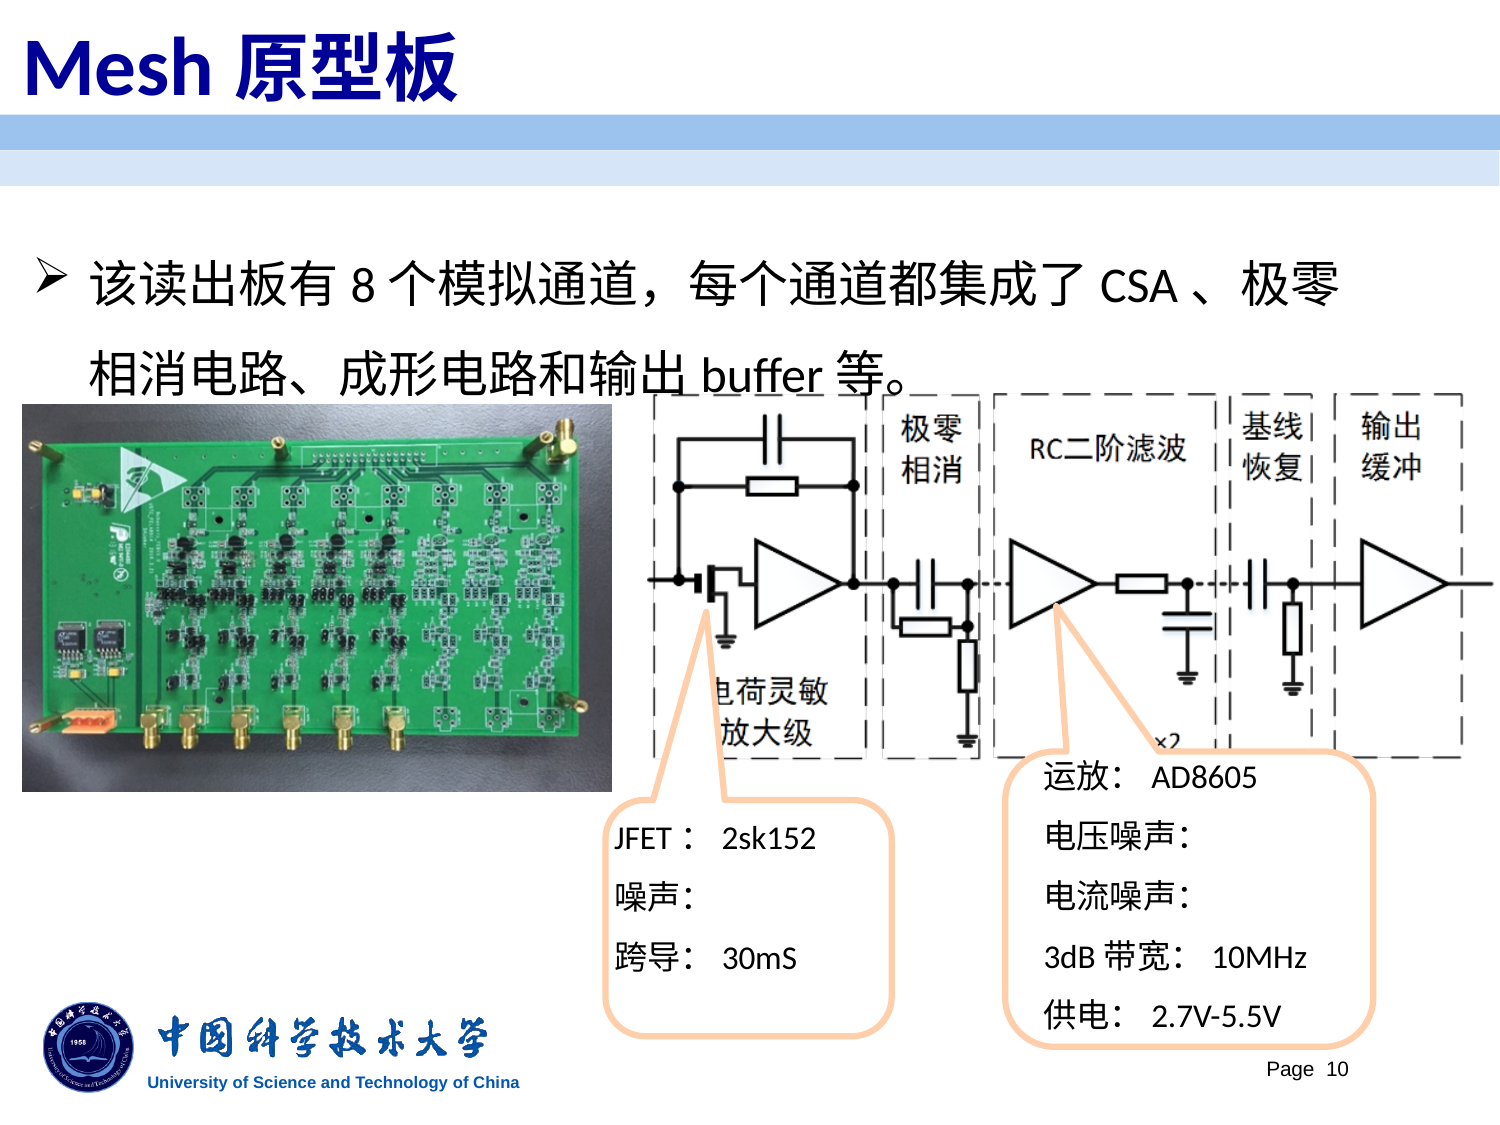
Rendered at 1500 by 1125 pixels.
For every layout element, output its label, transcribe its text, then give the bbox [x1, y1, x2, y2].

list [646, 391, 1495, 773]
picture [42, 1001, 134, 1093]
title Mesh原型板 [21, 15, 1420, 134]
text_box [1003, 782, 1376, 1049]
picture [158, 1015, 487, 1058]
text_box 该读出板有8个模拟通道，每个通道都集成了CSA、极零相消电路、成形电路和输出buffer等。 [17, 214, 1388, 410]
picture [21, 404, 612, 793]
text_box [603, 782, 894, 1039]
